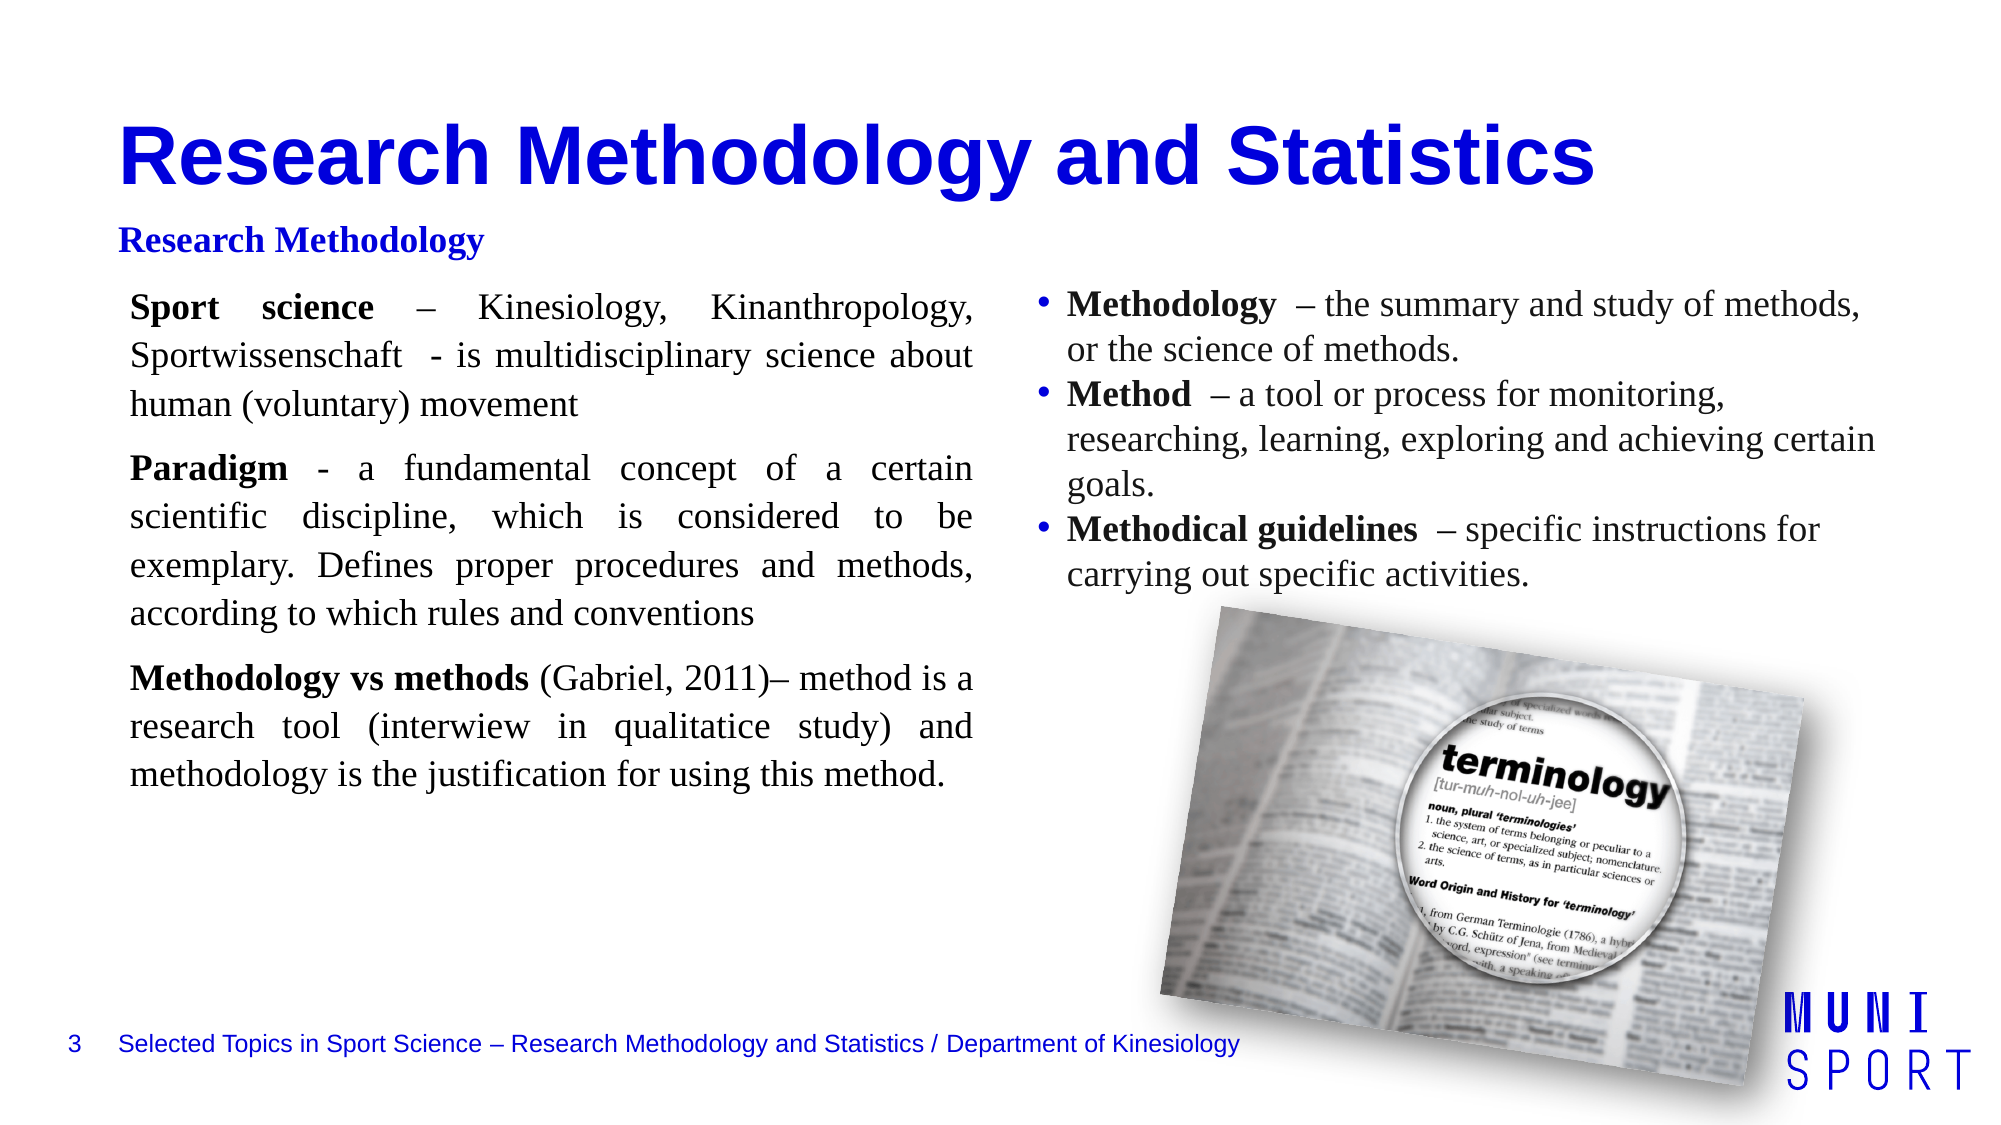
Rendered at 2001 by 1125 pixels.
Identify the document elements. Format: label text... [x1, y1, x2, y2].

list Sport science – Kinesiology, Kinanthropology, Sportwissenschaft - is multidisciplinary science about human (voluntary) movement Paradigm - a fundamental concept of a certain scientific discipline, which is considered to be exemplary. Defines proper procedures and methods, according to which rules and conventions Methodology vs methods (Gabriel, 2011)– method is a research tool (interwiew in qualitatice study) and methodology is the justification for using this method. [118, 279, 975, 959]
picture [1161, 649, 1777, 1086]
title Research Methodology and Statistics [118, 118, 1883, 193]
list Research Methodology [118, 212, 975, 258]
list Methodology – the summary and study of methods, or the science of methods. Method – a tool or process for monitoring, researching, learning, exploring and achieving certain goals. Methodical guidelines – specific instructions for carrying out specific activities. [1025, 279, 1882, 959]
footer Selected Topics in Sport Science – Research Methodology and Statistics / Department of Kinesiology [118, 1021, 1418, 1063]
slide_number 3 [67, 1021, 110, 1063]
